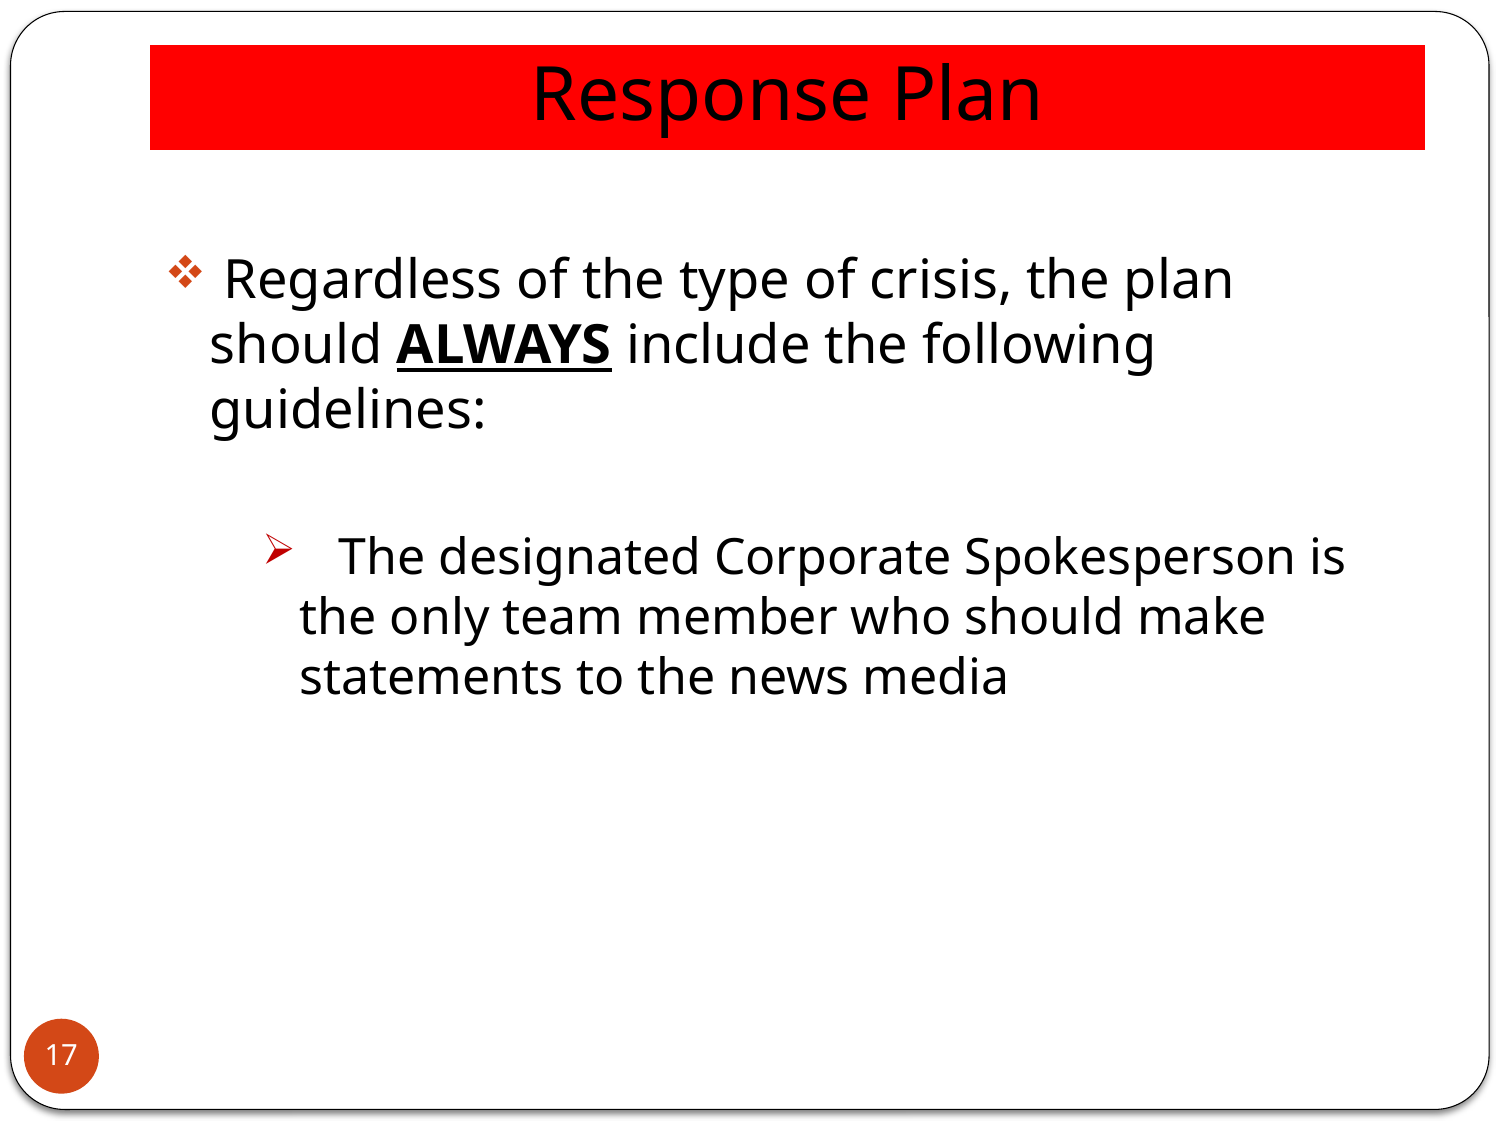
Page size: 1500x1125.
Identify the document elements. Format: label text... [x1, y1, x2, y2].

title Response Plan [150, 45, 1425, 150]
list Regardless of the type of crisis, the plan should ALWAYS include the following guidelines: The designated Corporate Spokesperson is the only team member who should make statements to the news media [150, 237, 1425, 988]
slide_number 17 [23, 1018, 99, 1094]
